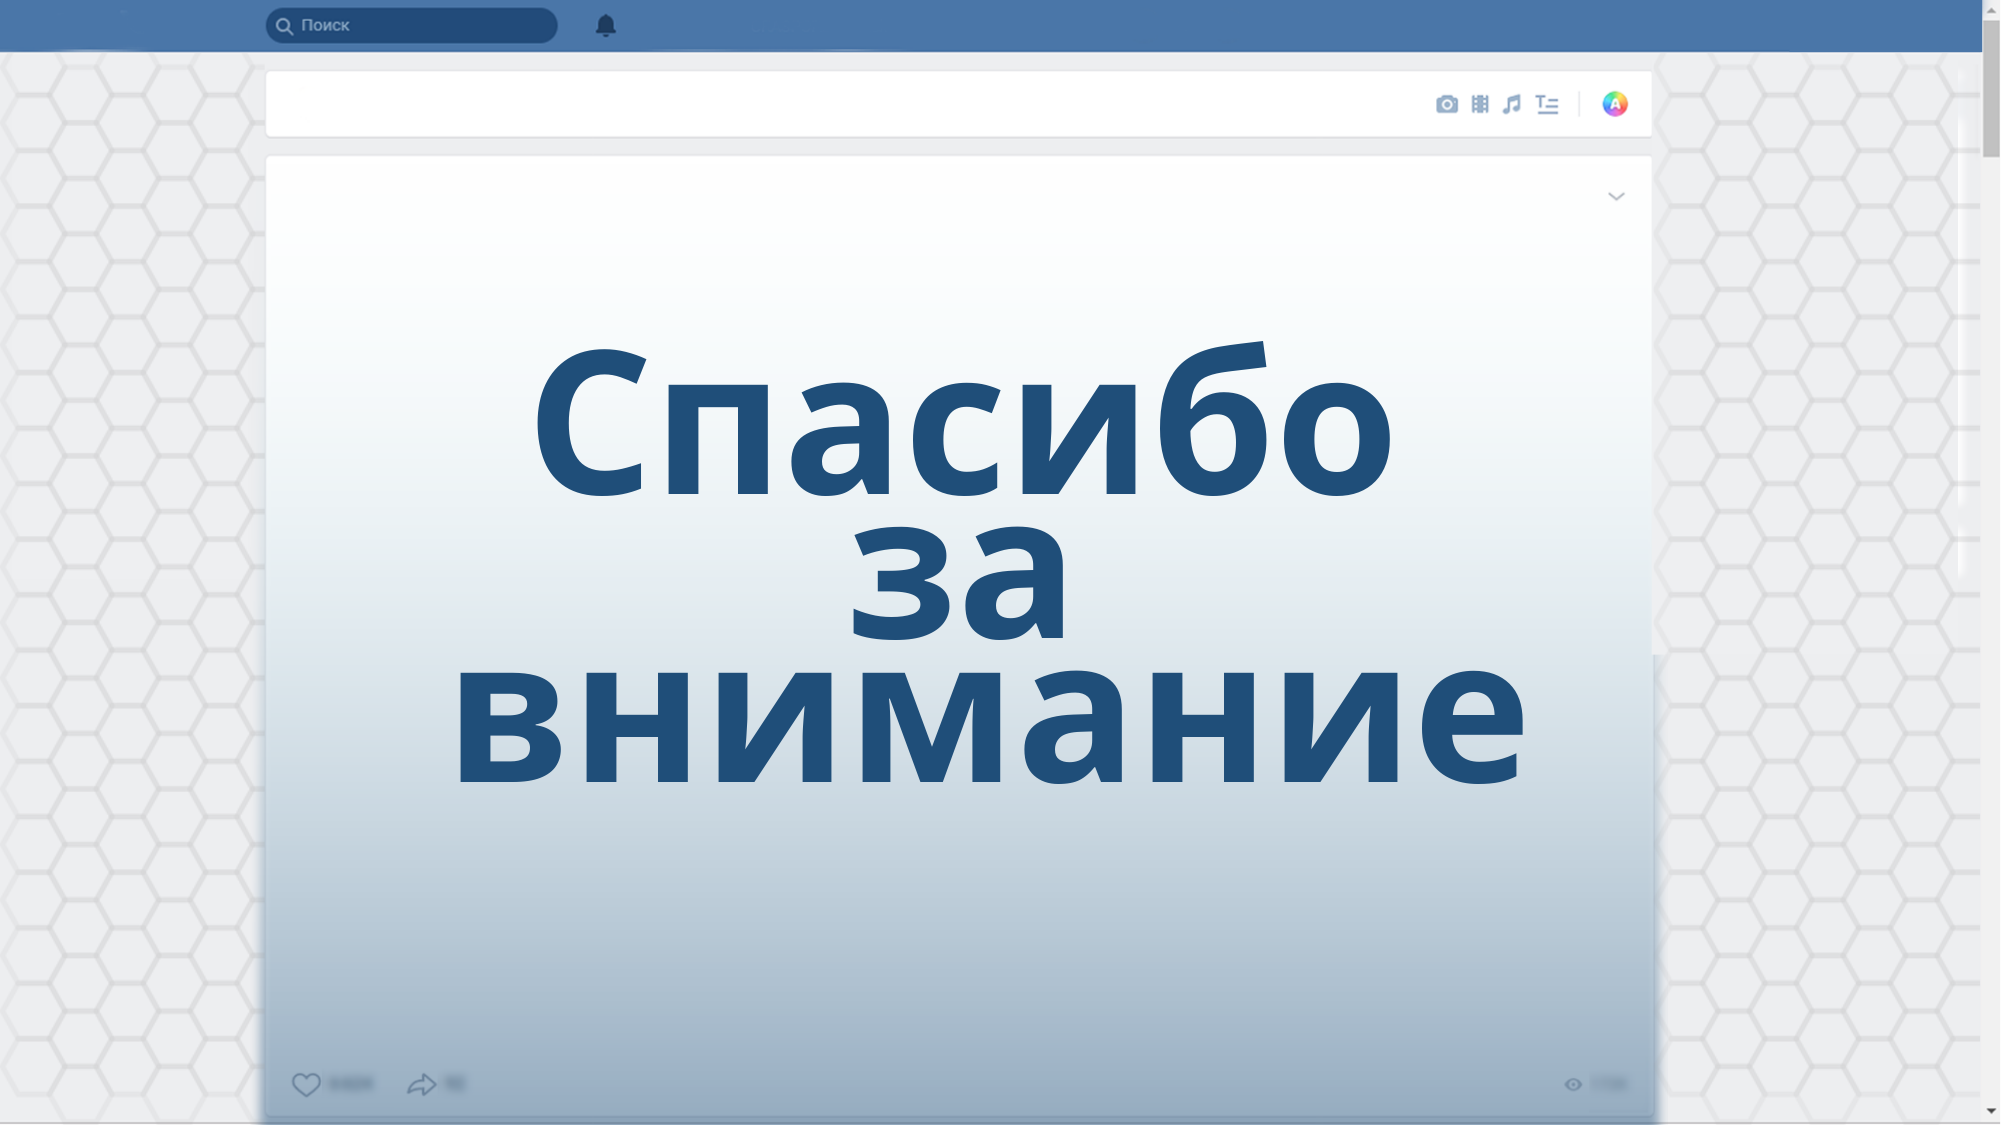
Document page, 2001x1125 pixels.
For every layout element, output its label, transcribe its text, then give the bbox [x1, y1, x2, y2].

title Спасибо за внимание [353, 234, 1625, 958]
text_box [268, 171, 1651, 1125]
picture [0, 0, 2001, 1125]
